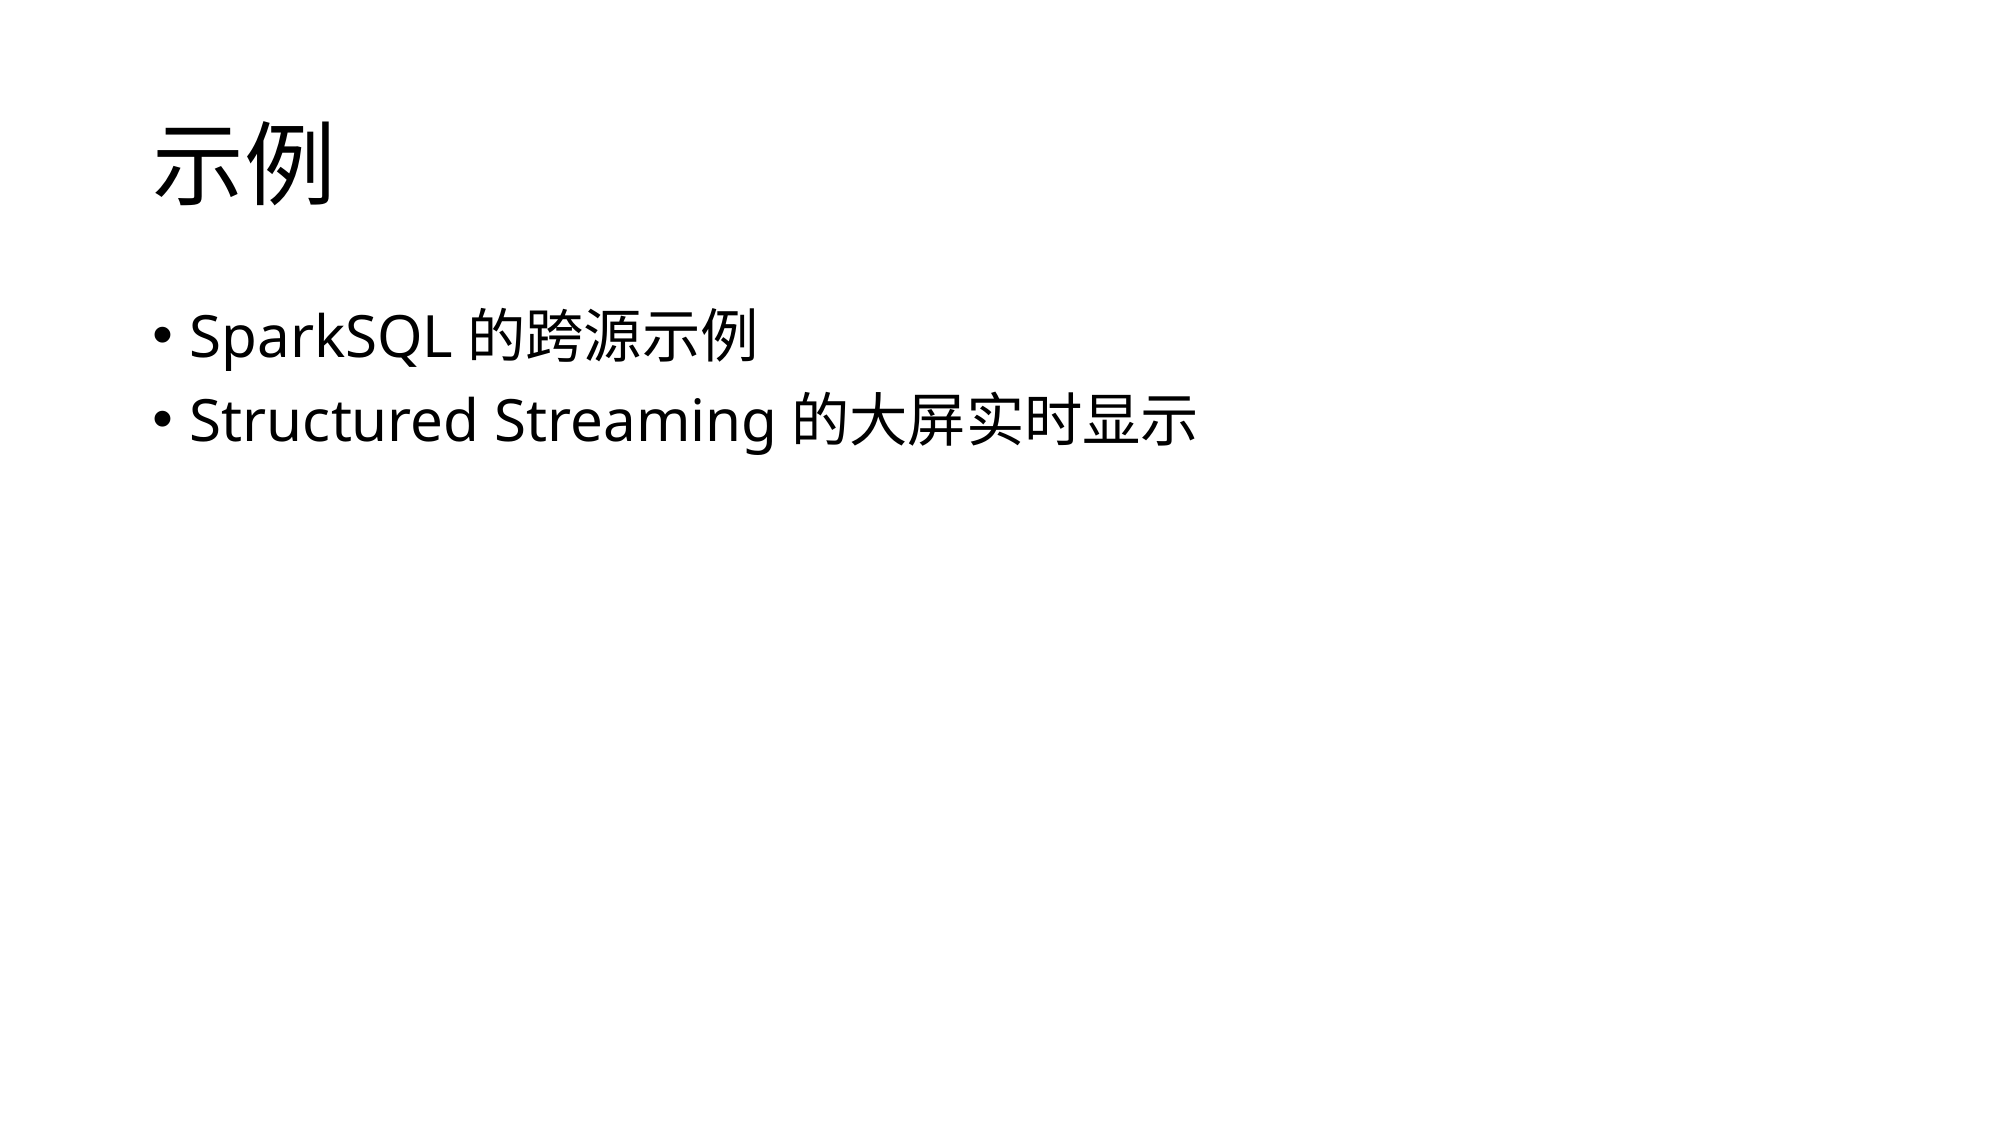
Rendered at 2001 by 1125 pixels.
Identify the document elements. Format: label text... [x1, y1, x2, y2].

title 示例 [137, 59, 1863, 278]
list SparkSQL的跨源示例 Structured Streaming的大屏实时显示 [137, 299, 1863, 1014]
